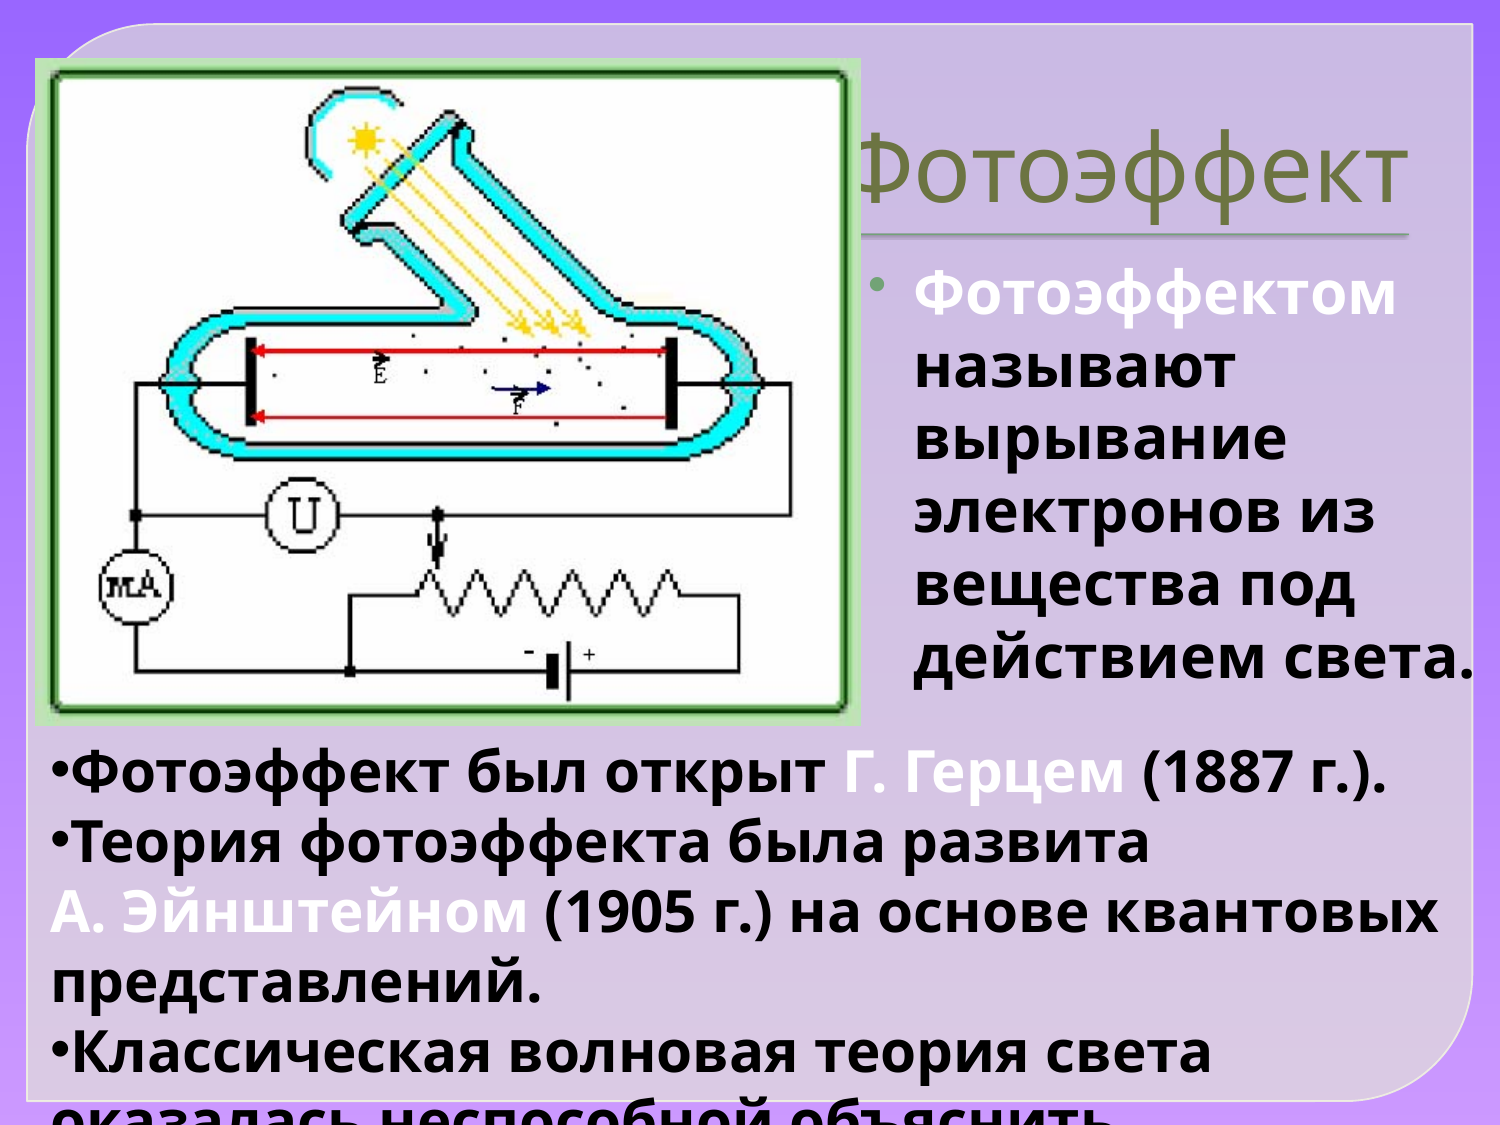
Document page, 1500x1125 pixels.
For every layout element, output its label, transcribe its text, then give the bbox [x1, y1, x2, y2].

list Фотоэффектом называют вырывание электронов из вещества под действием света. [868, 246, 1500, 704]
text_box Фотоэффект был открыт Г. Герцем (1887 г.). Теория фотоэффекта была развита А. Эйнштейном (1905 г.) на основе квантовых представлений. Классическая волновая теория света оказалась неспособной объяснить закономерности этого явления. [35, 726, 1500, 1125]
picture [34, 58, 861, 726]
title Фотоэффект [75, 41, 1425, 230]
